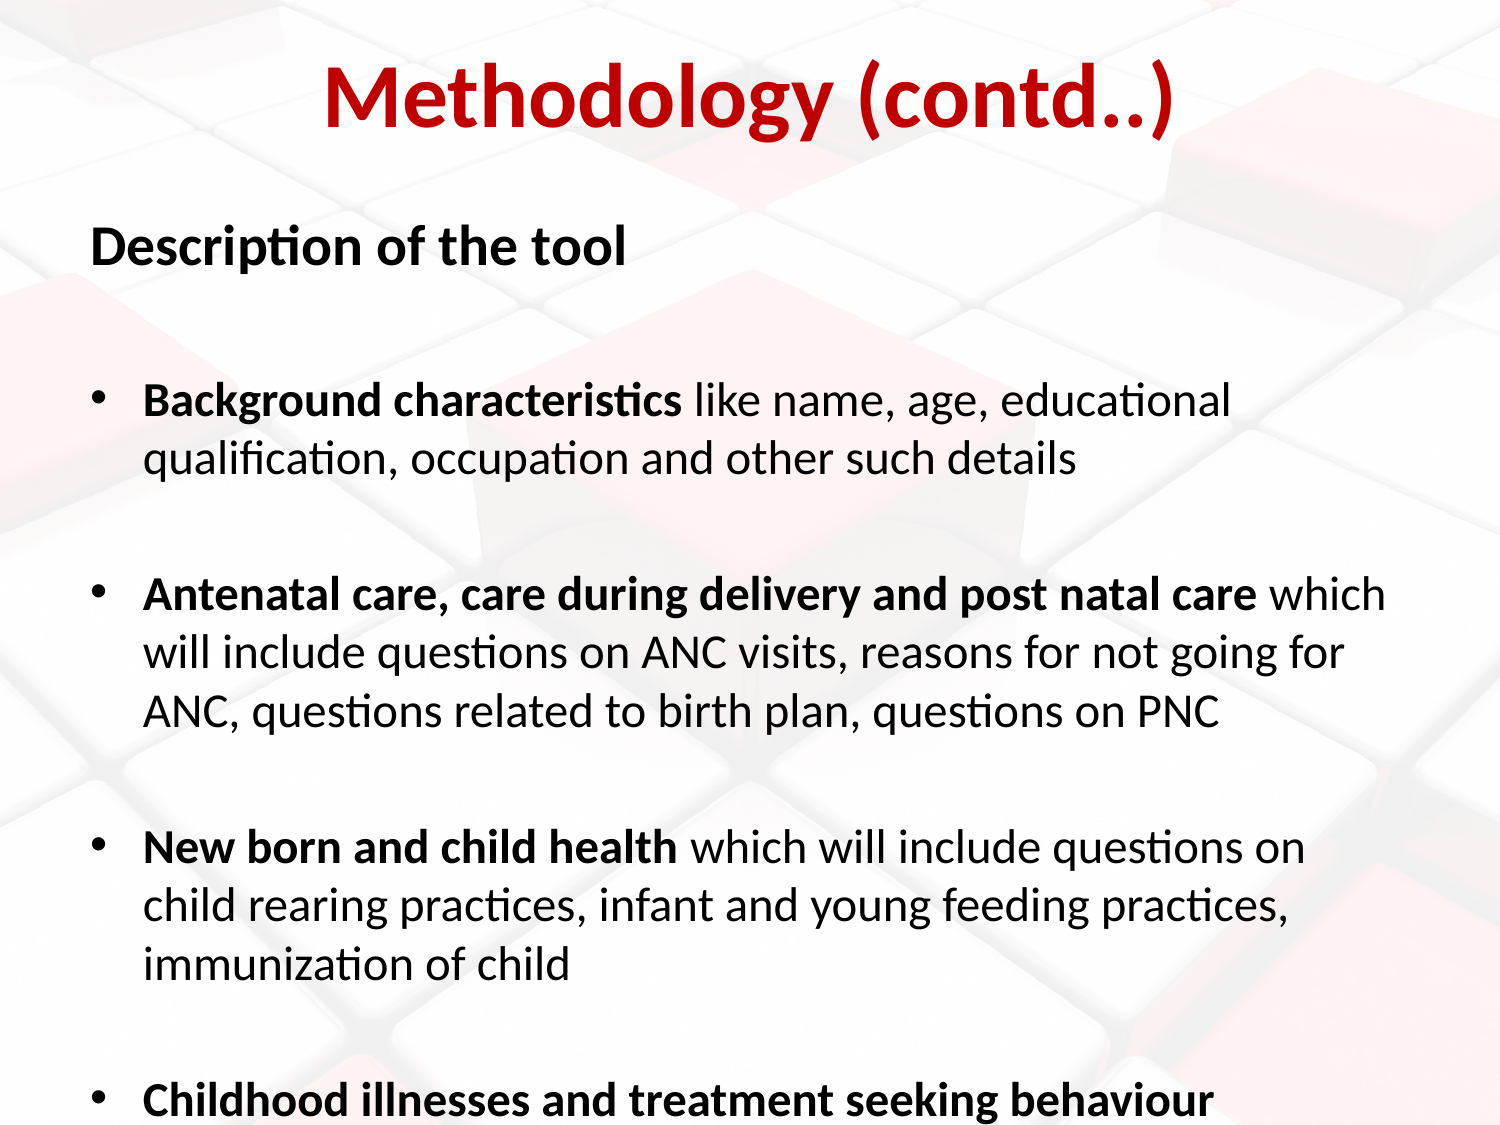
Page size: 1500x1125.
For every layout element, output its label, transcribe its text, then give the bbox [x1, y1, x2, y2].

list Description of the tool Background characteristics like name, age, educational qualification, occupation and other such details Antenatal care, care during delivery and post natal care which will include questions on ANC visits, reasons for not going for ANC, questions related to birth plan, questions on PNC New born and child health which will include questions on child rearing practices, infant and young feeding practices, immunization of child Childhood illnesses and treatment seeking behaviour [75, 200, 1425, 1125]
title Methodology (contd..) [75, 0, 1425, 183]
